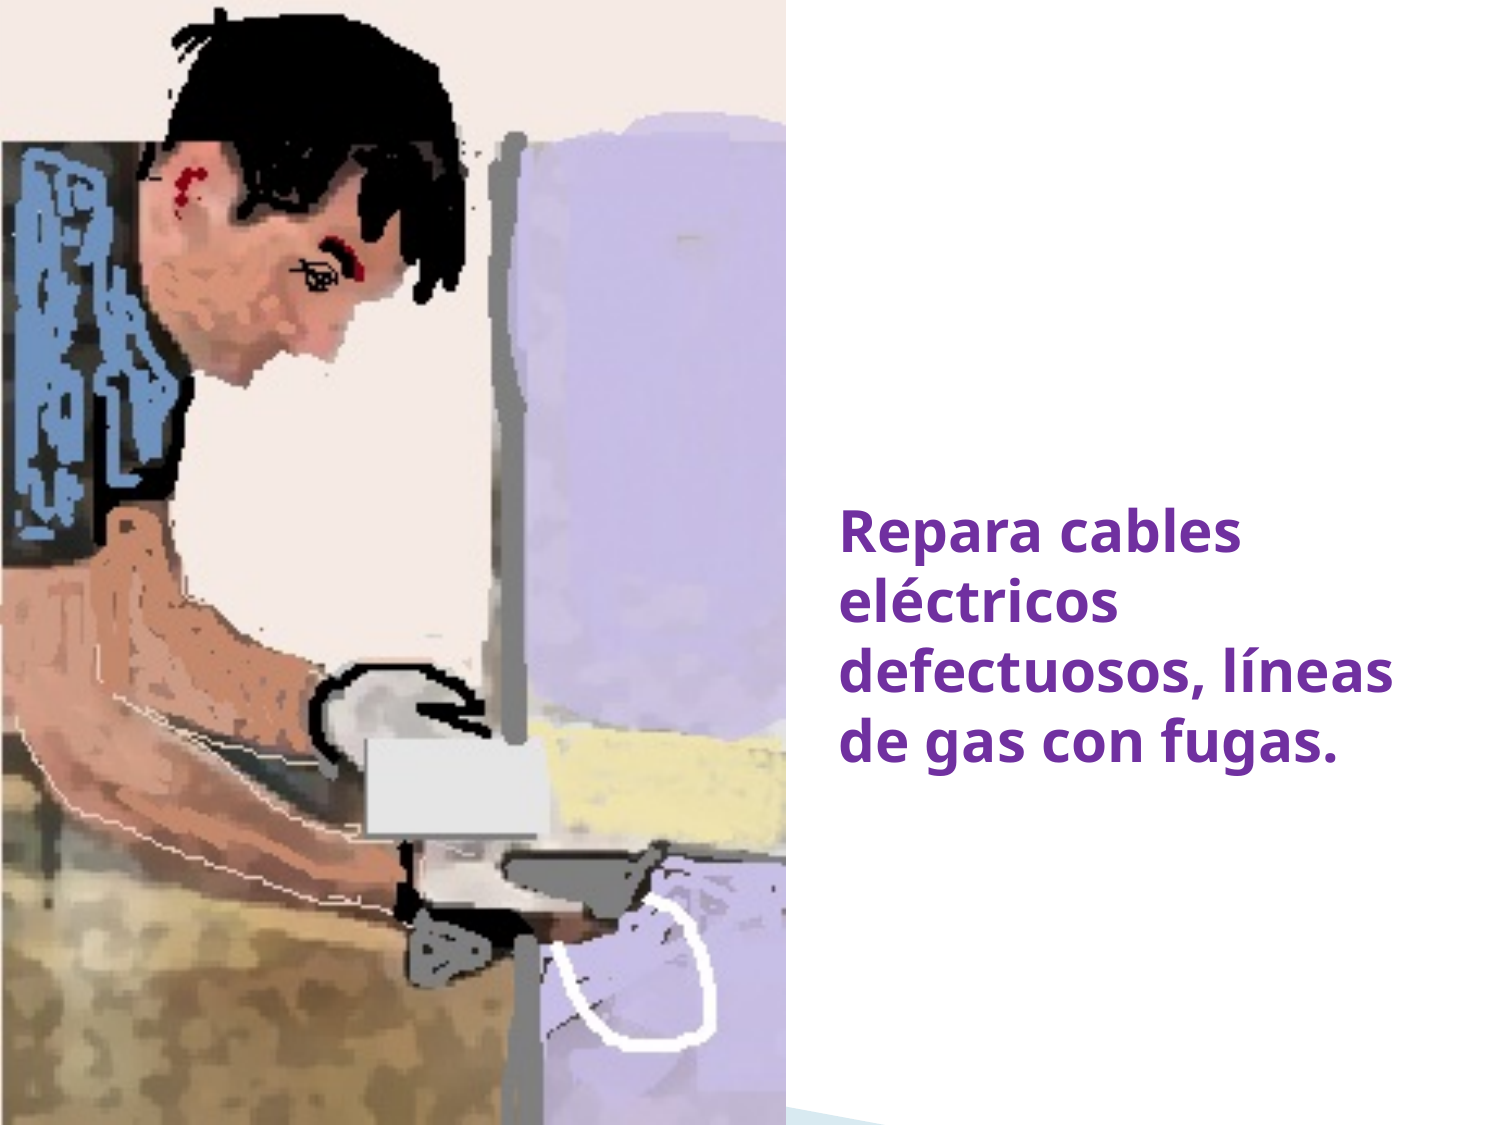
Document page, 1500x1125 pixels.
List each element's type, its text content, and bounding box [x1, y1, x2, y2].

text_box Repara cables eléctricos defectuosos, líneas de gas con fugas. [823, 486, 1433, 782]
picture [0, 0, 787, 1125]
